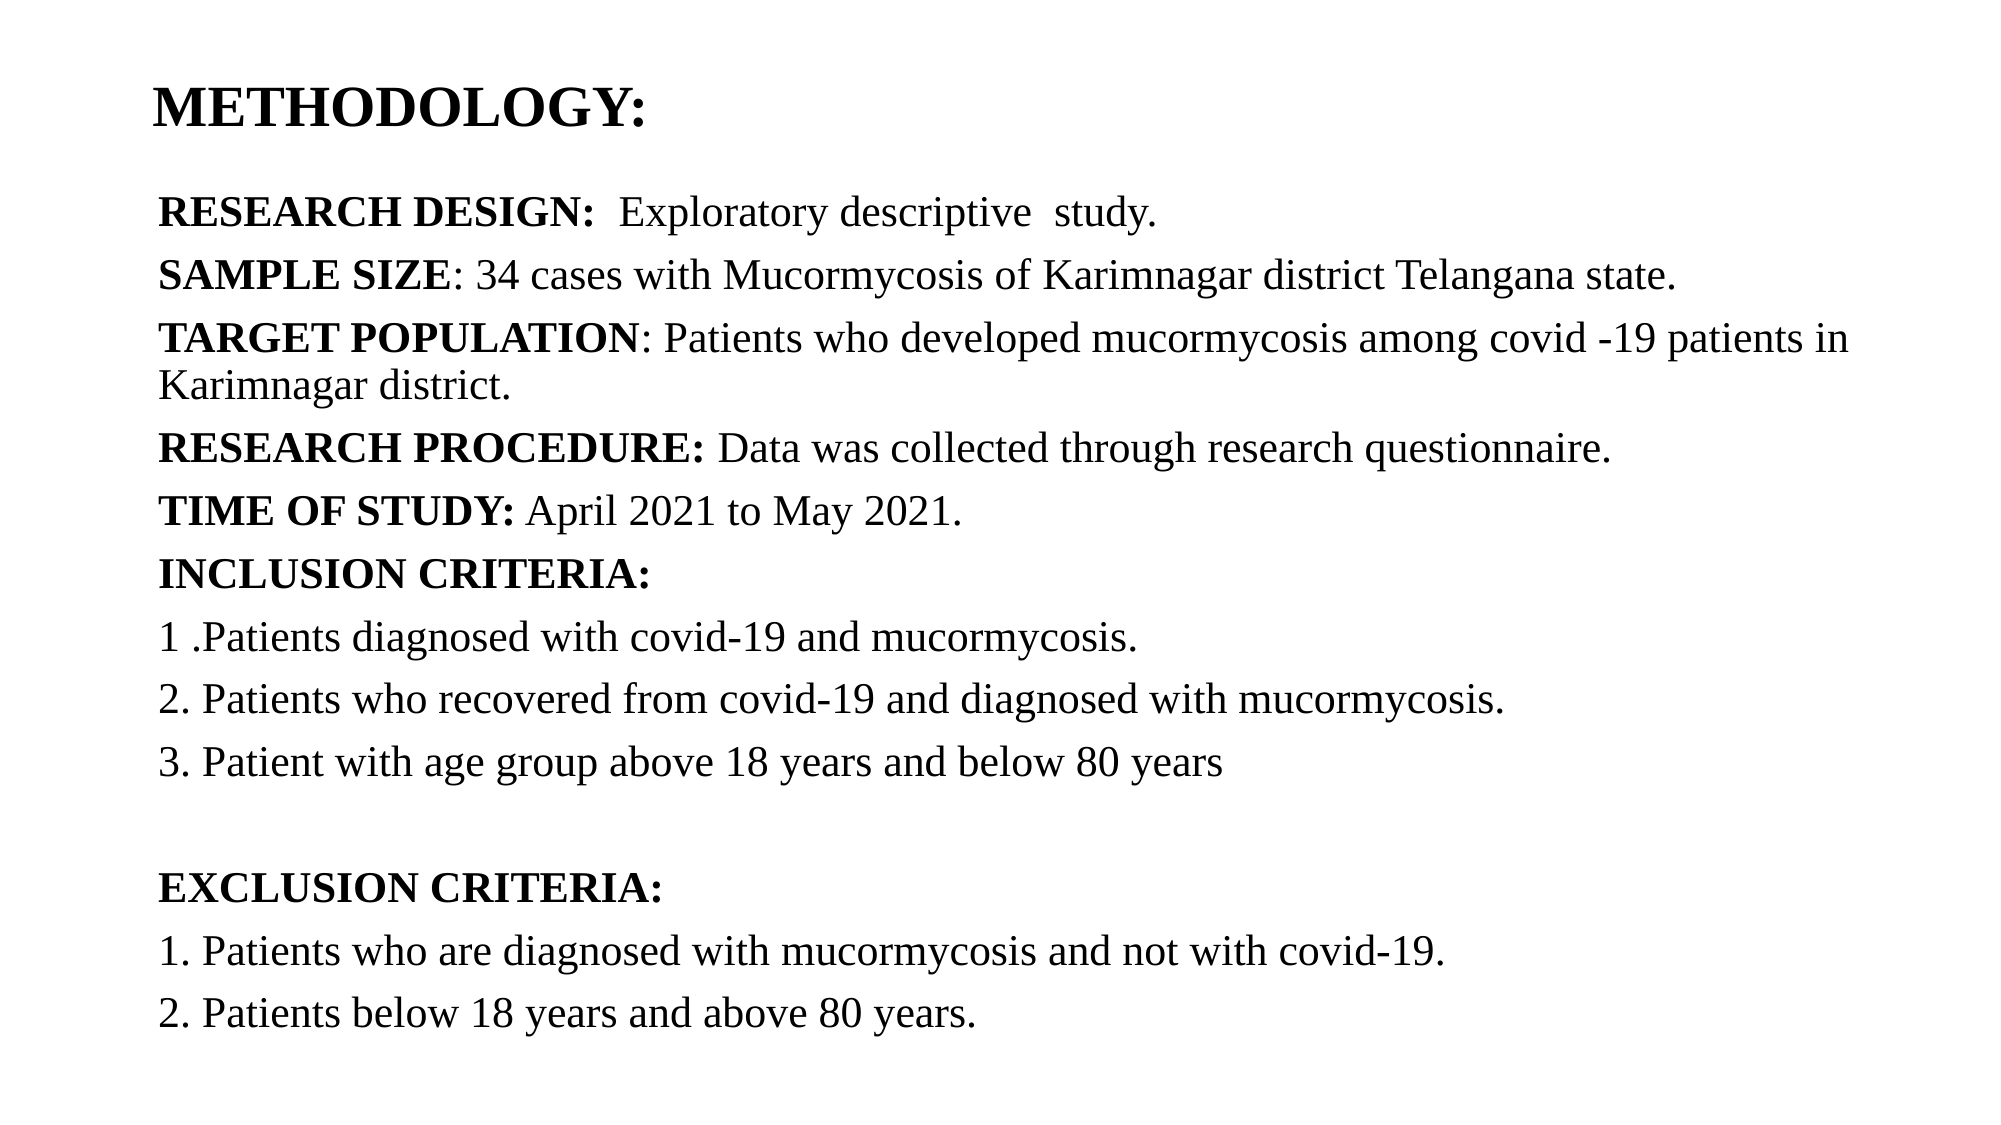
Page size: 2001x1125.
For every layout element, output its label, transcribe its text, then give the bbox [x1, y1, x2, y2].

list RESEARCH DESIGN: Exploratory descriptive study. SAMPLE SIZE: 34 cases with Mucormycosis of Karimnagar district Telangana state. TARGET POPULATION: Patients who developed mucormycosis among covid -19 patients in Karimnagar district. RESEARCH PROCEDURE: Data was collected through research questionnaire. TIME OF STUDY: April 2021 to May 2021. INCLUSION CRITERIA: 1 .Patients diagnosed with covid-19 and mucormycosis. 2. Patients who recovered from covid-19 and diagnosed with mucormycosis. 3. Patient with age group above 18 years and below 80 years EXCLUSION CRITERIA: 1. Patients who are diagnosed with mucormycosis and not with covid-19. 2. Patients below 18 years and above 80 years. [143, 181, 1869, 1053]
title METHODOLOGY: [137, 59, 1863, 155]
